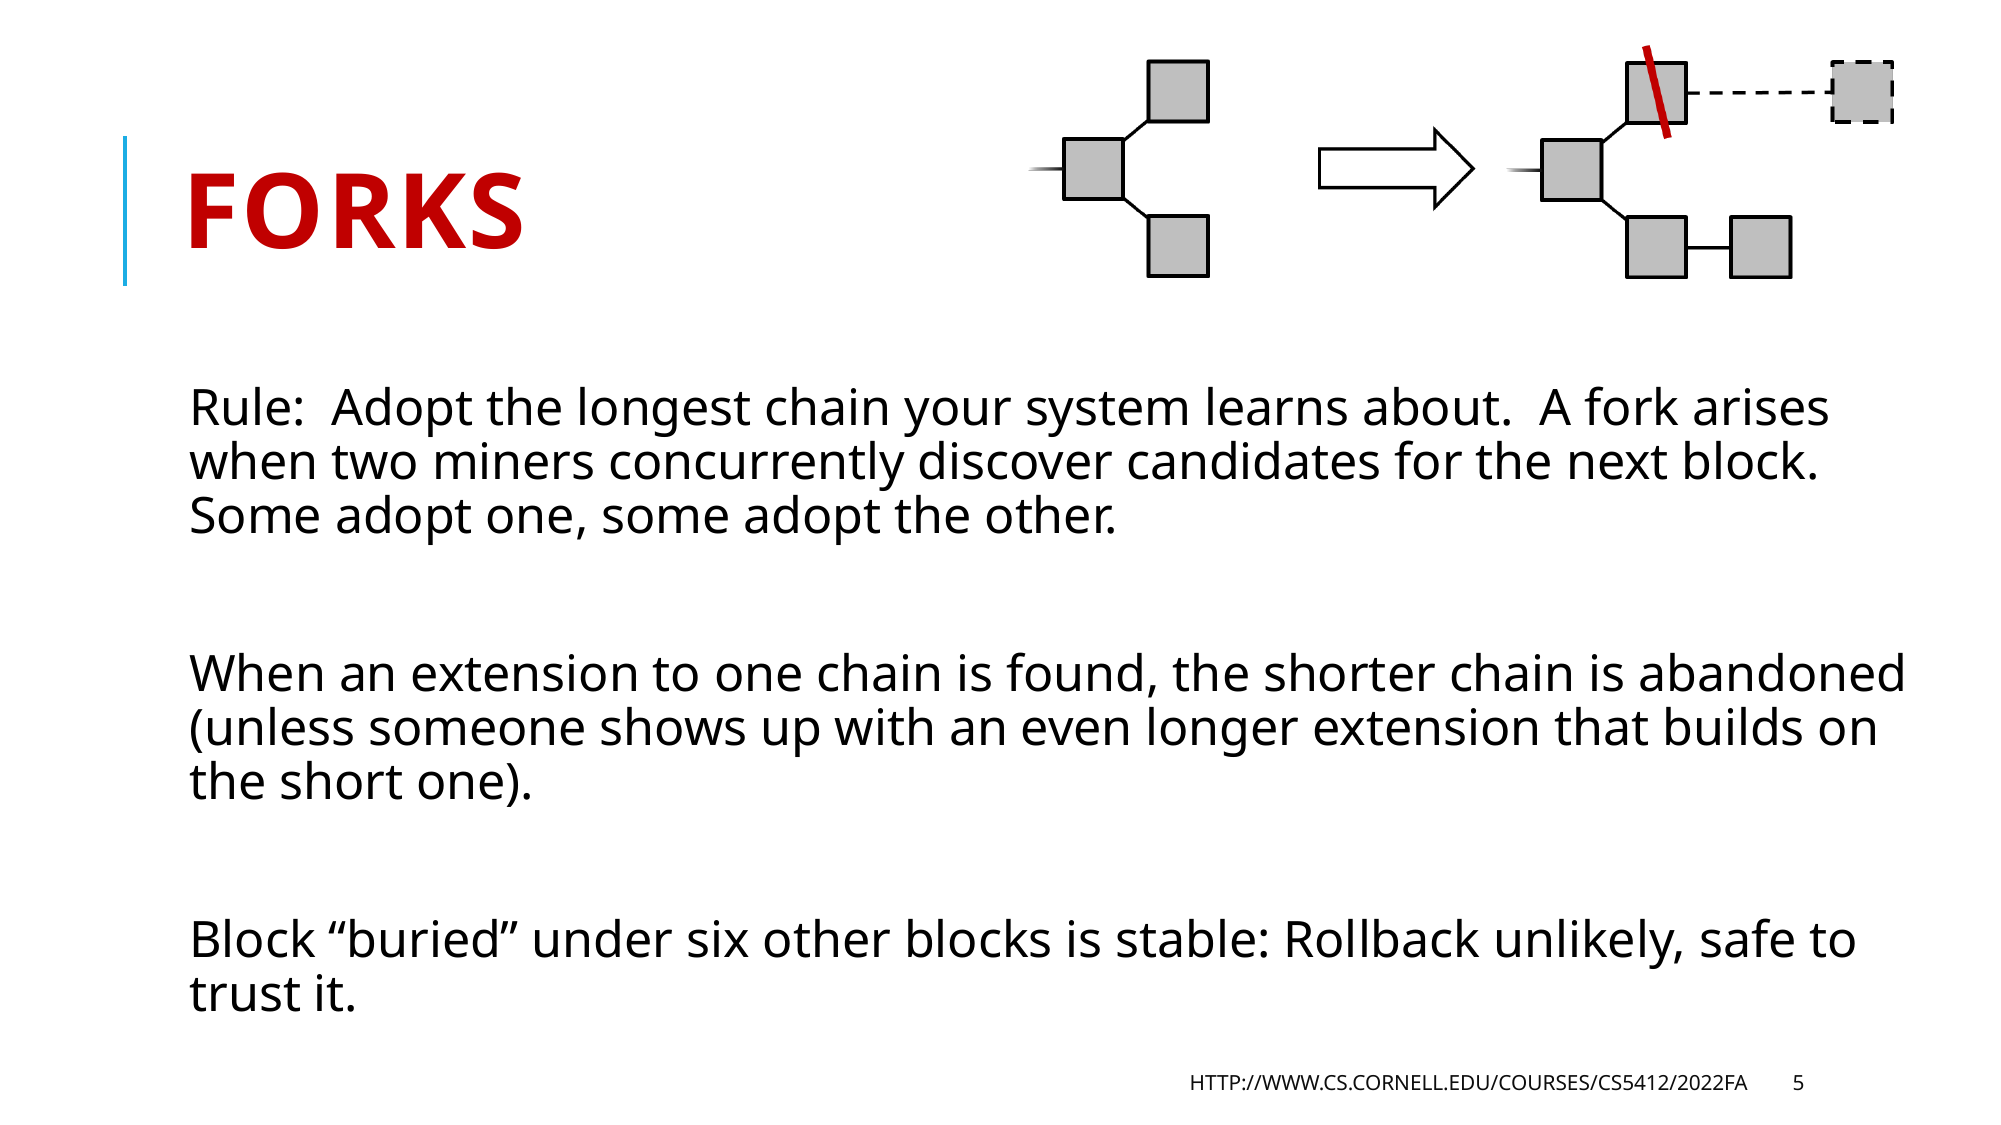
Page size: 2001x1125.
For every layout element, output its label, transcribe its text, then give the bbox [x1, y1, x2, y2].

title Forks [168, 96, 1938, 342]
list Rule: Adopt the longest chain your system learns about. A fork arises when two miners concurrently discover candidates for the next block. Some adopt one, some adopt the other. When an extension to one chain is found, the shorter chain is abandoned (unless someone shows up with an even longer extension that builds on the short one). Block “buried” under six other blocks is stable: Rollback unlikely, safe to trust it. [168, 375, 1938, 1035]
picture [1028, 44, 1894, 279]
slide_number 5 [1777, 1061, 1938, 1107]
footer http://www.cs.cornell.edu/courses/cs5412/2022fa [794, 1061, 1763, 1107]
